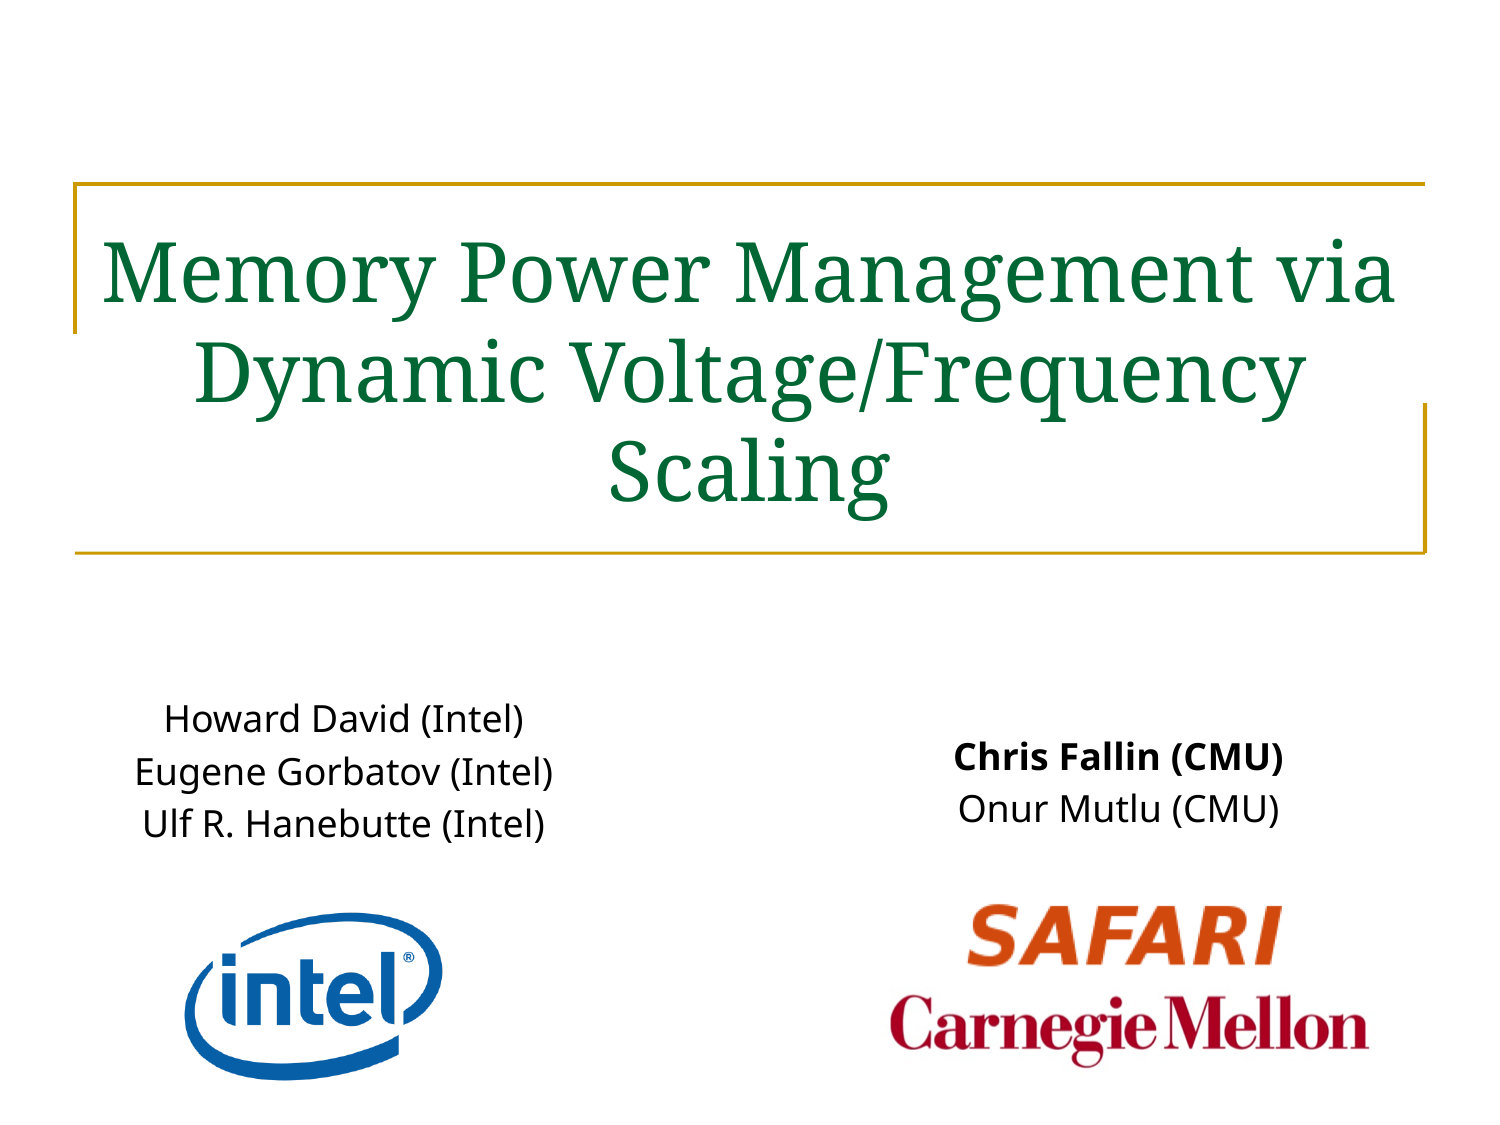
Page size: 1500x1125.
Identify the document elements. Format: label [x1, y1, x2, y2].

subtitle [74, 687, 613, 876]
text_box [849, 725, 1388, 850]
picture [162, 896, 464, 1124]
title [62, 199, 1438, 538]
picture [874, 887, 1379, 1081]
